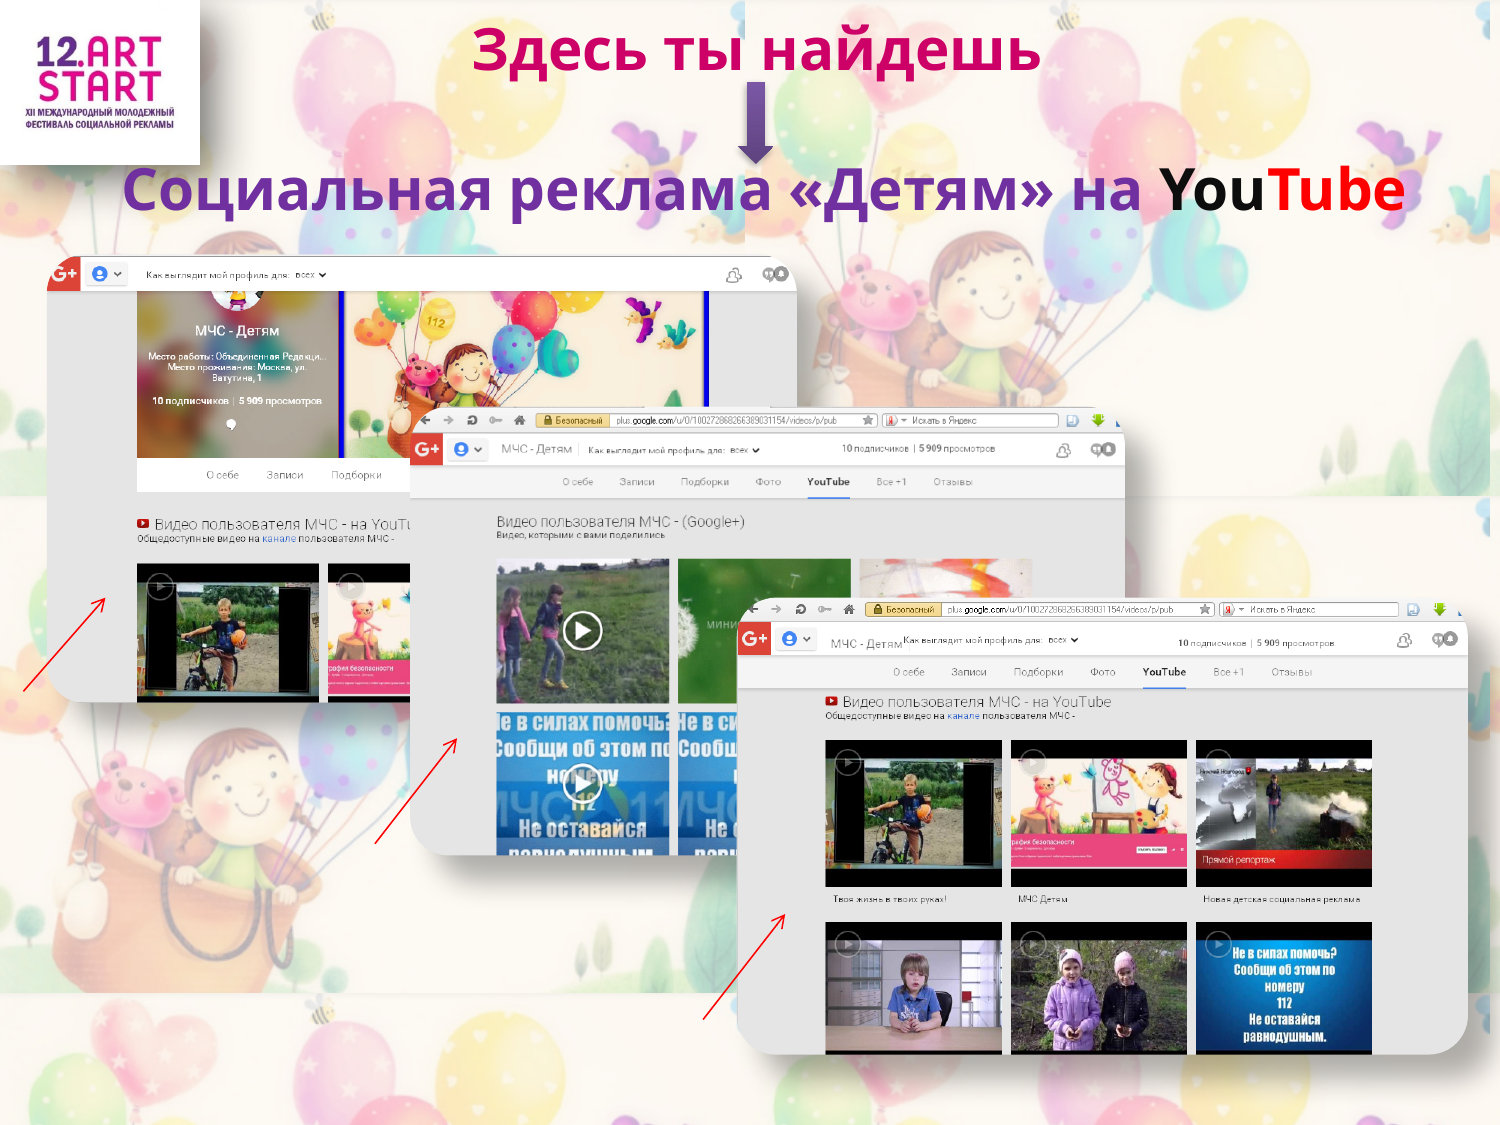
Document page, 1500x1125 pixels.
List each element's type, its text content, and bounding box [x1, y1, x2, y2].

text_box [744, 153, 767, 165]
picture [0, 0, 200, 165]
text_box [691, 925, 798, 1009]
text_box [362, 749, 469, 833]
text_box Здесь ты найдешь Социальная реклама «Детям» на YouTube [201, 0, 1432, 153]
picture [46, 254, 1469, 1055]
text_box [17, 603, 112, 686]
